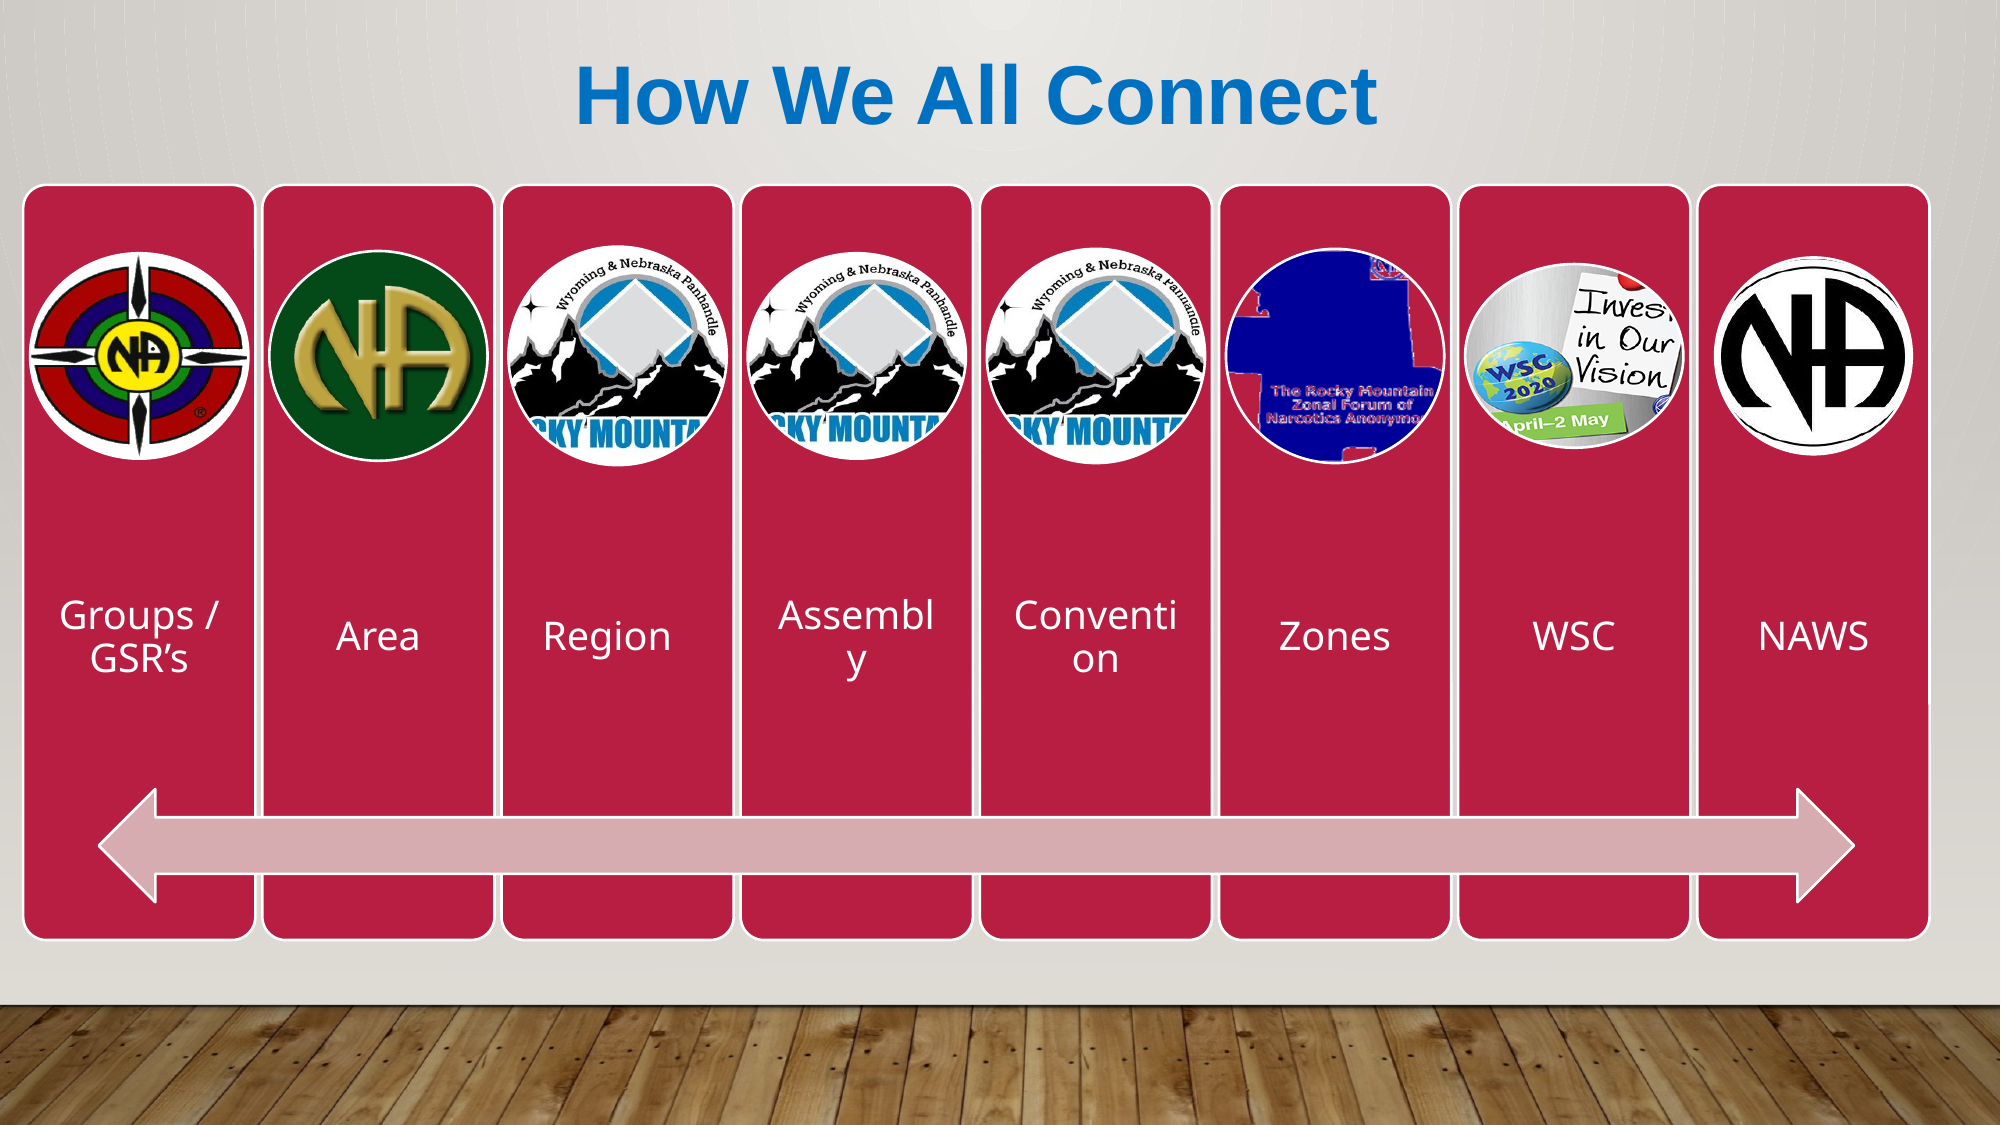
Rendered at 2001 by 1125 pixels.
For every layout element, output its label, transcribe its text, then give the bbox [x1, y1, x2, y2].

text_box How We All Connect [103, 33, 1850, 149]
picture [0, 1005, 2000, 1125]
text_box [22, 184, 1931, 941]
